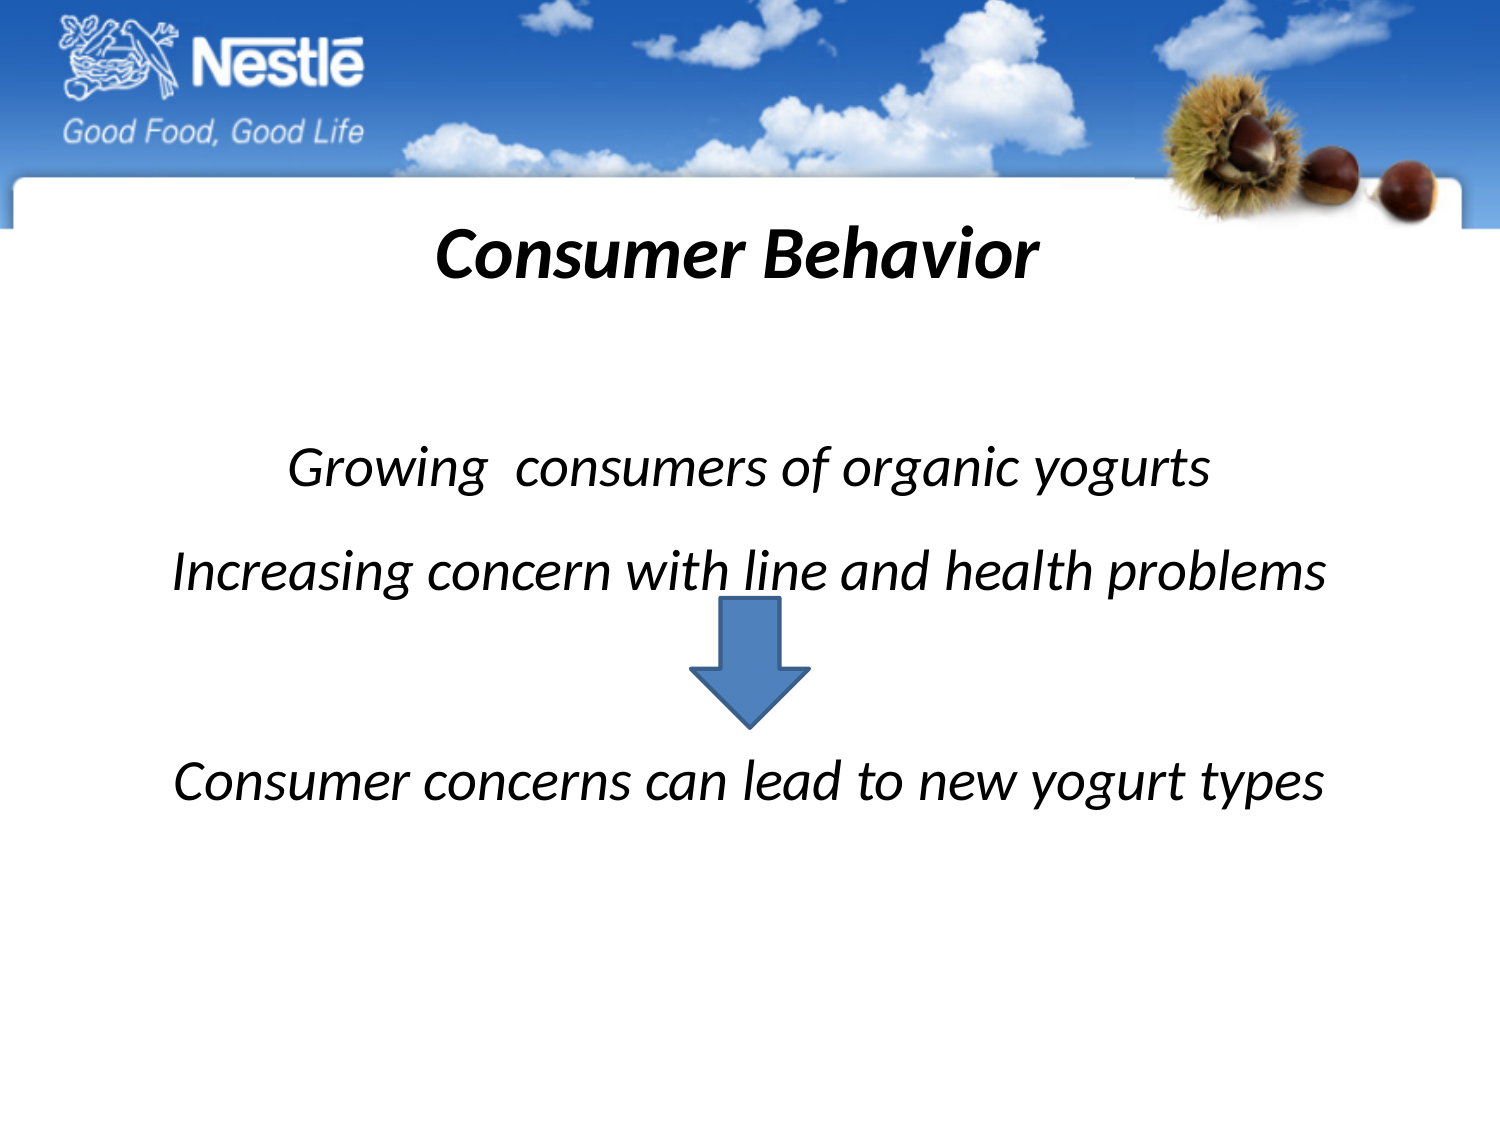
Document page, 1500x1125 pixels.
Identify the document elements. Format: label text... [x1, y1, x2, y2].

picture [0, 0, 1500, 421]
text_box [688, 595, 811, 730]
text_box Growing consumers of organic yogurts Increasing concern with line and health problems Consumer concerns can lead to new yogurt types [0, 429, 1500, 820]
